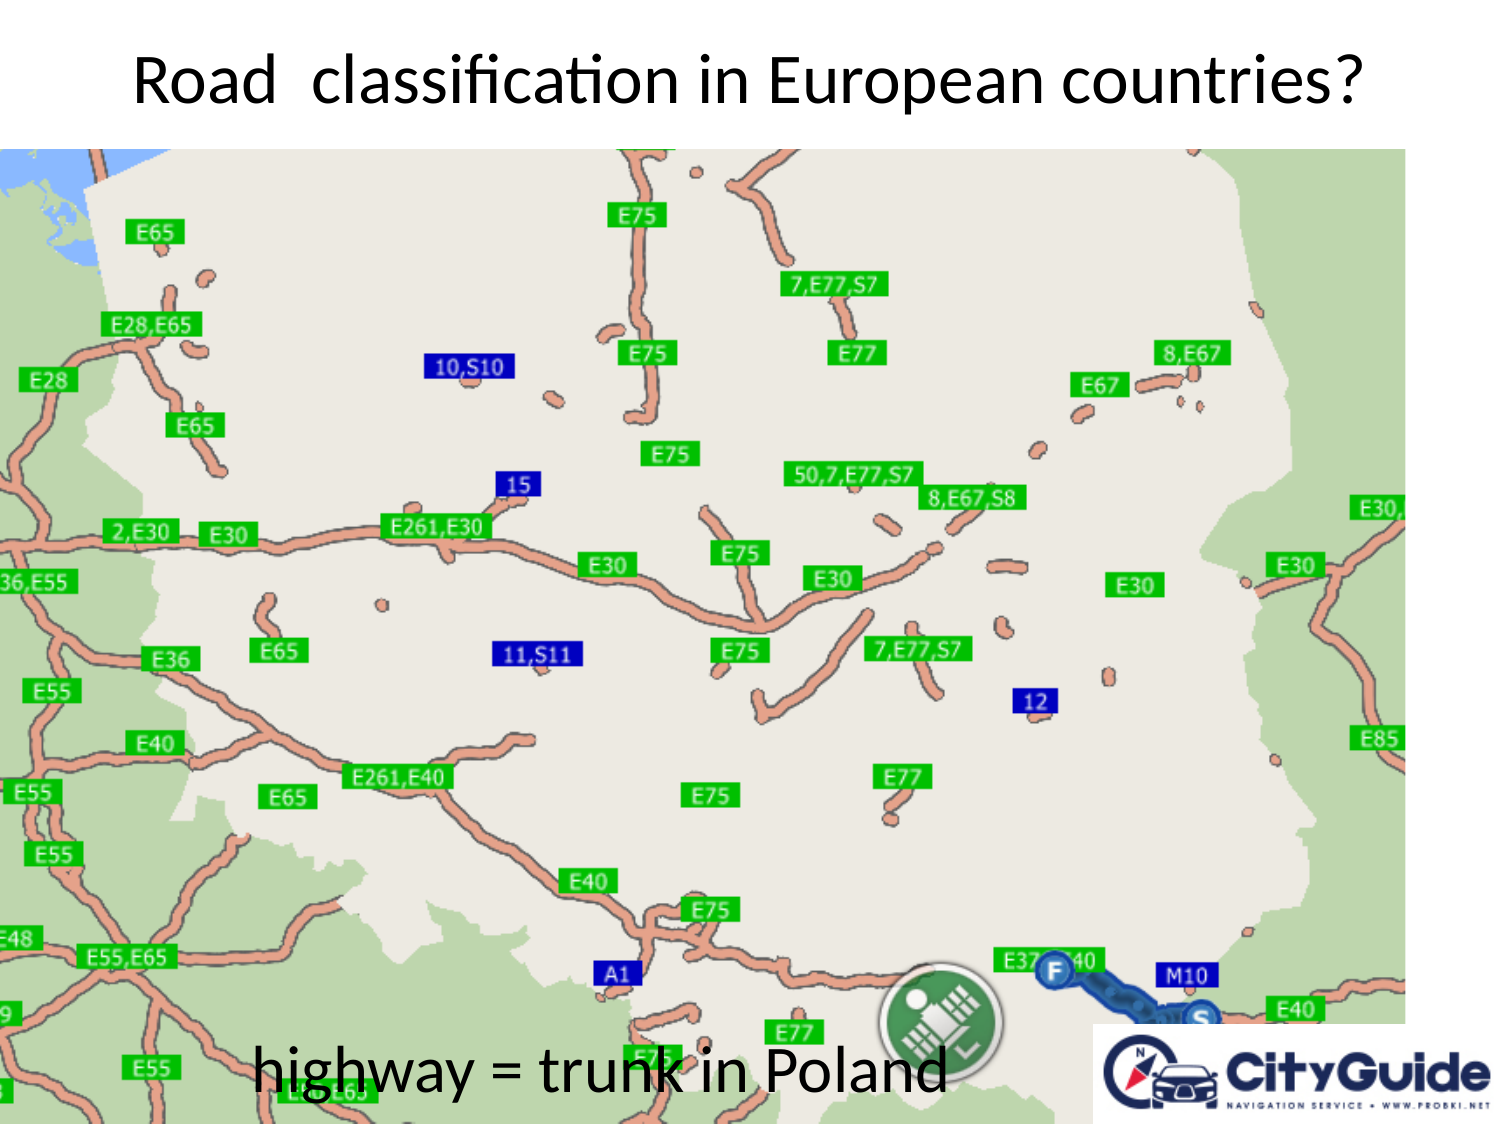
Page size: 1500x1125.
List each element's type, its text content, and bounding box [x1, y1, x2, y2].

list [0, 148, 1406, 1125]
picture [1093, 1024, 1500, 1125]
title Road classification in European countries? [0, 0, 1500, 149]
